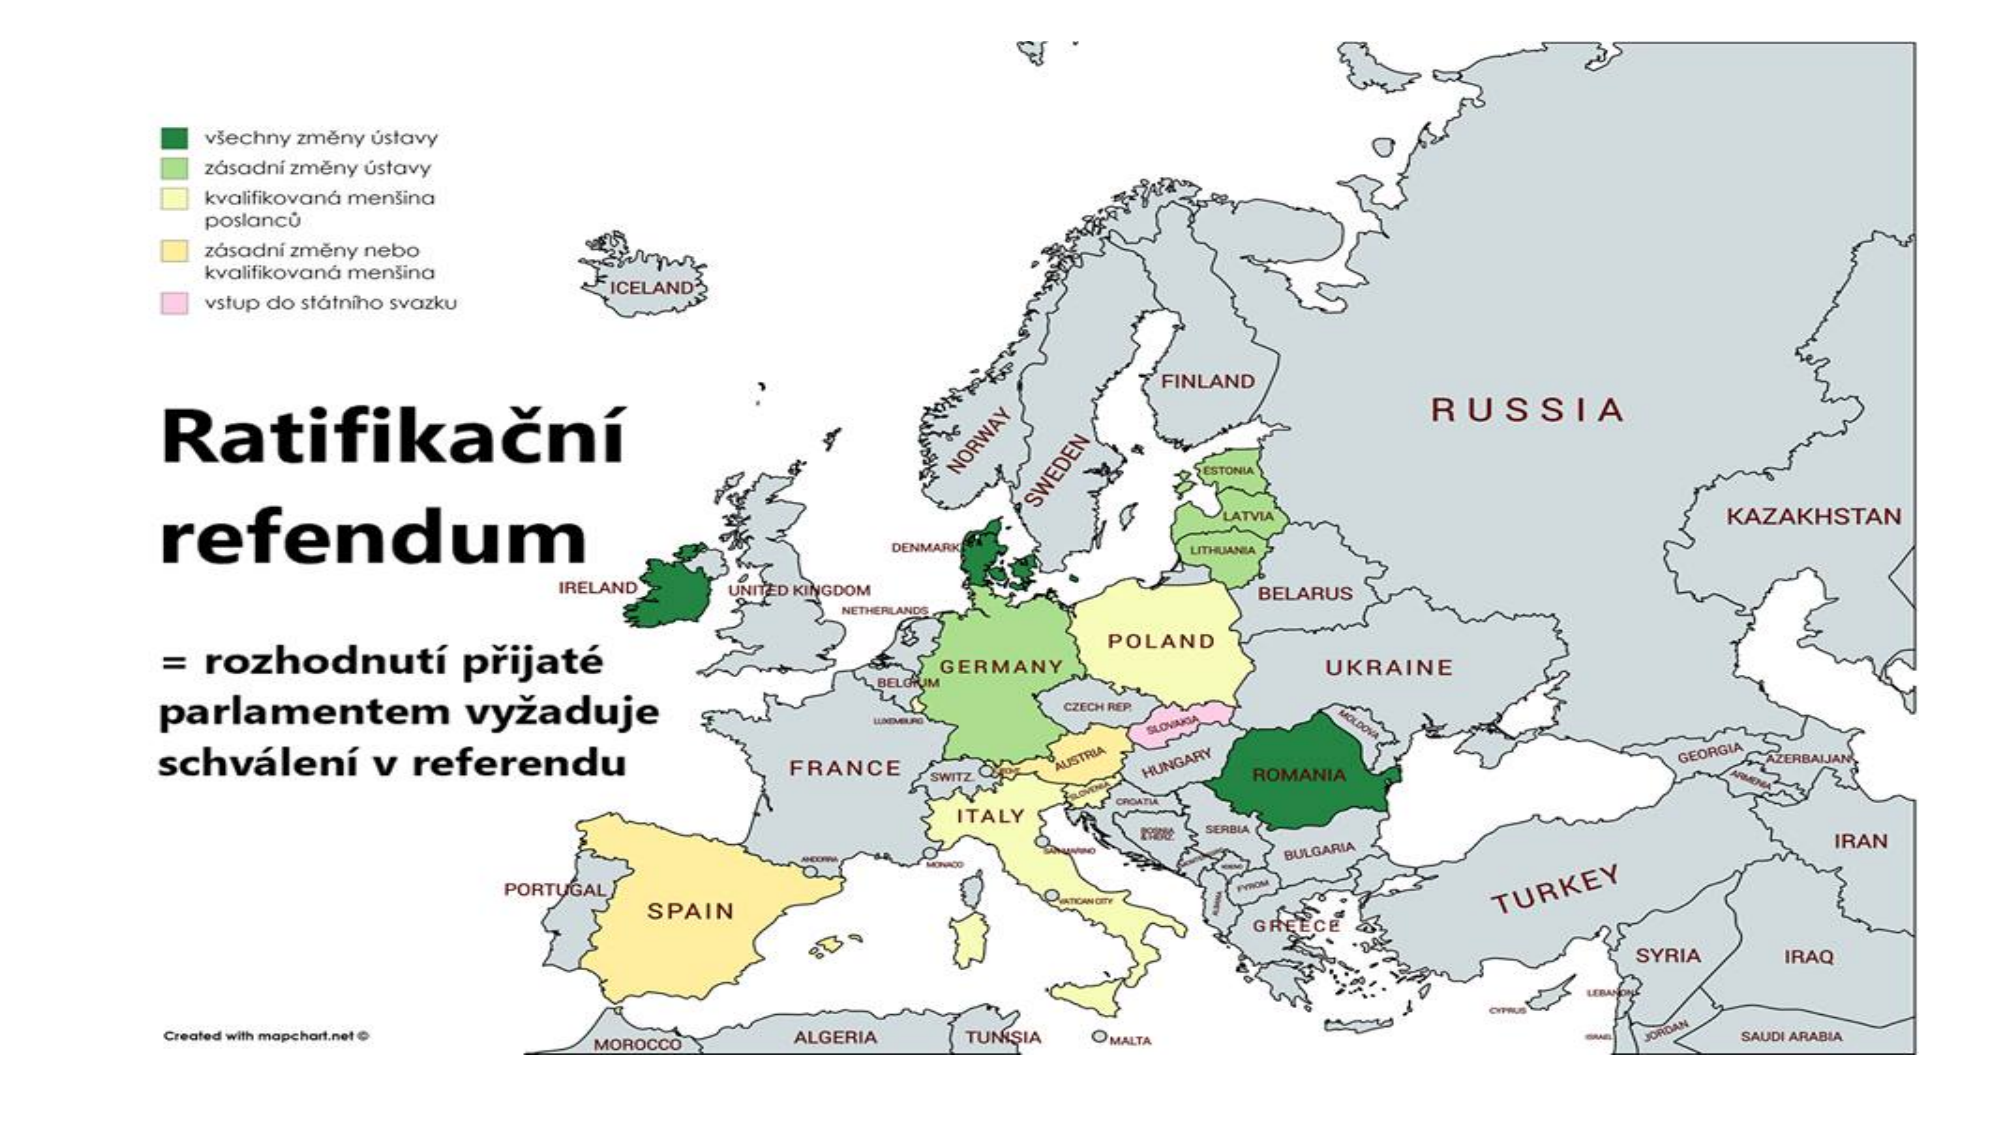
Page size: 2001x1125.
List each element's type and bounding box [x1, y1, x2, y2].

list [119, 41, 1919, 1055]
